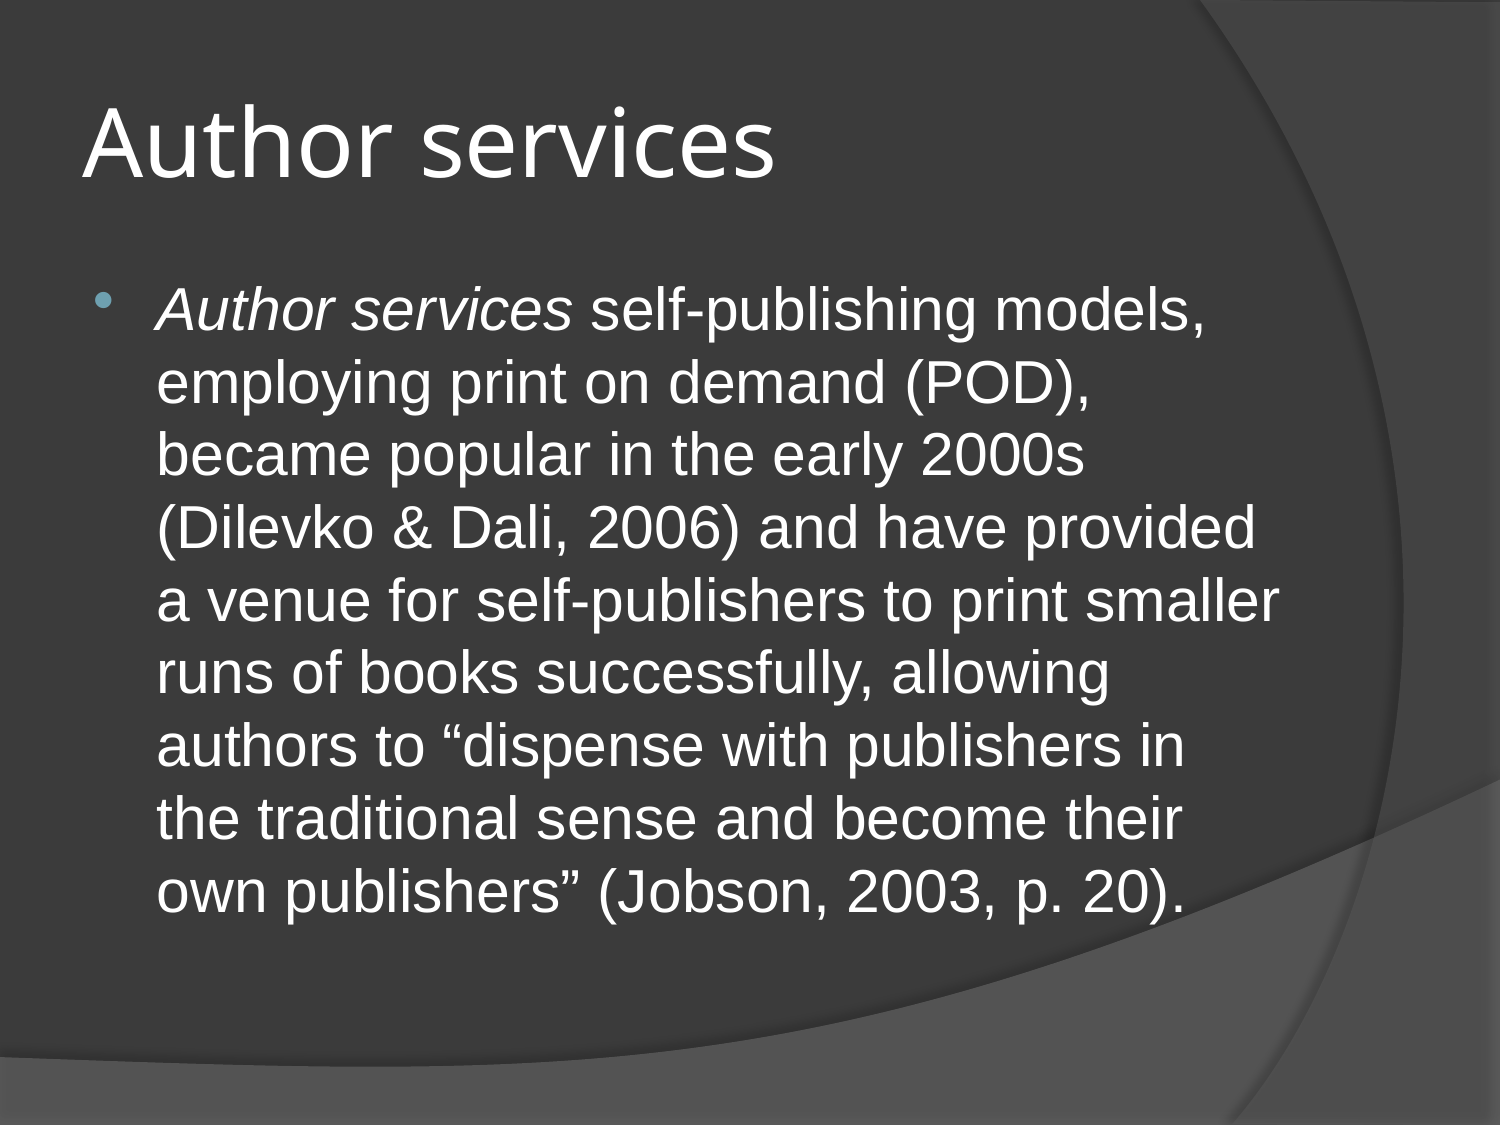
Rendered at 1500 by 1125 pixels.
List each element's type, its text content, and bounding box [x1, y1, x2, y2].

title Author services [75, 45, 1300, 233]
list Author services self-publishing models, employing print on demand (POD), became popular in the early 2000s (Dilevko & Dali, 2006) and have provided a venue for self-publishers to print smaller runs of books successfully, allowing authors to “dispense with publishers in the traditional sense and become their own publishers” (Jobson, 2003, p. 20). [75, 262, 1300, 1005]
